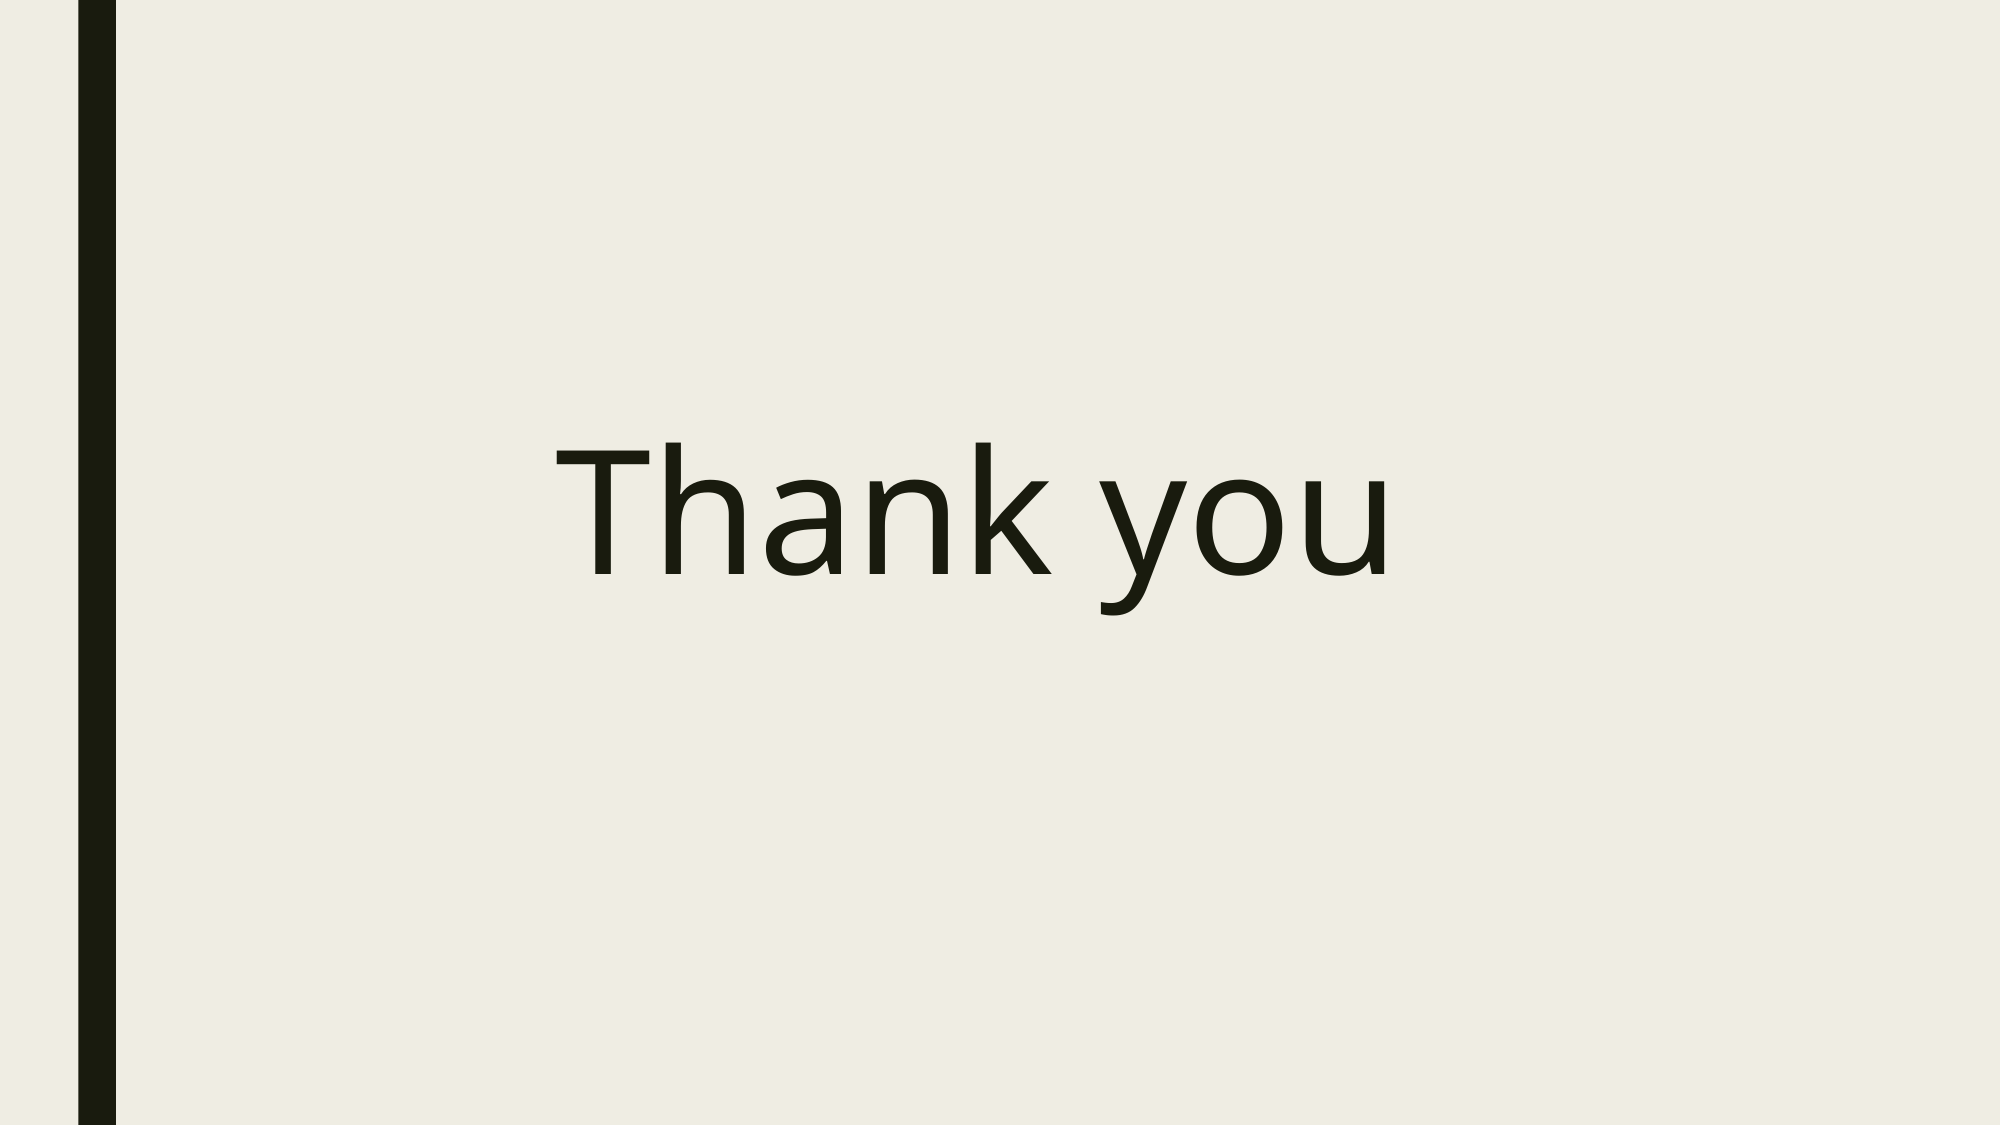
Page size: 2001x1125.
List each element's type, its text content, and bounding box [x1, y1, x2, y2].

title Thank you [212, 419, 1788, 664]
